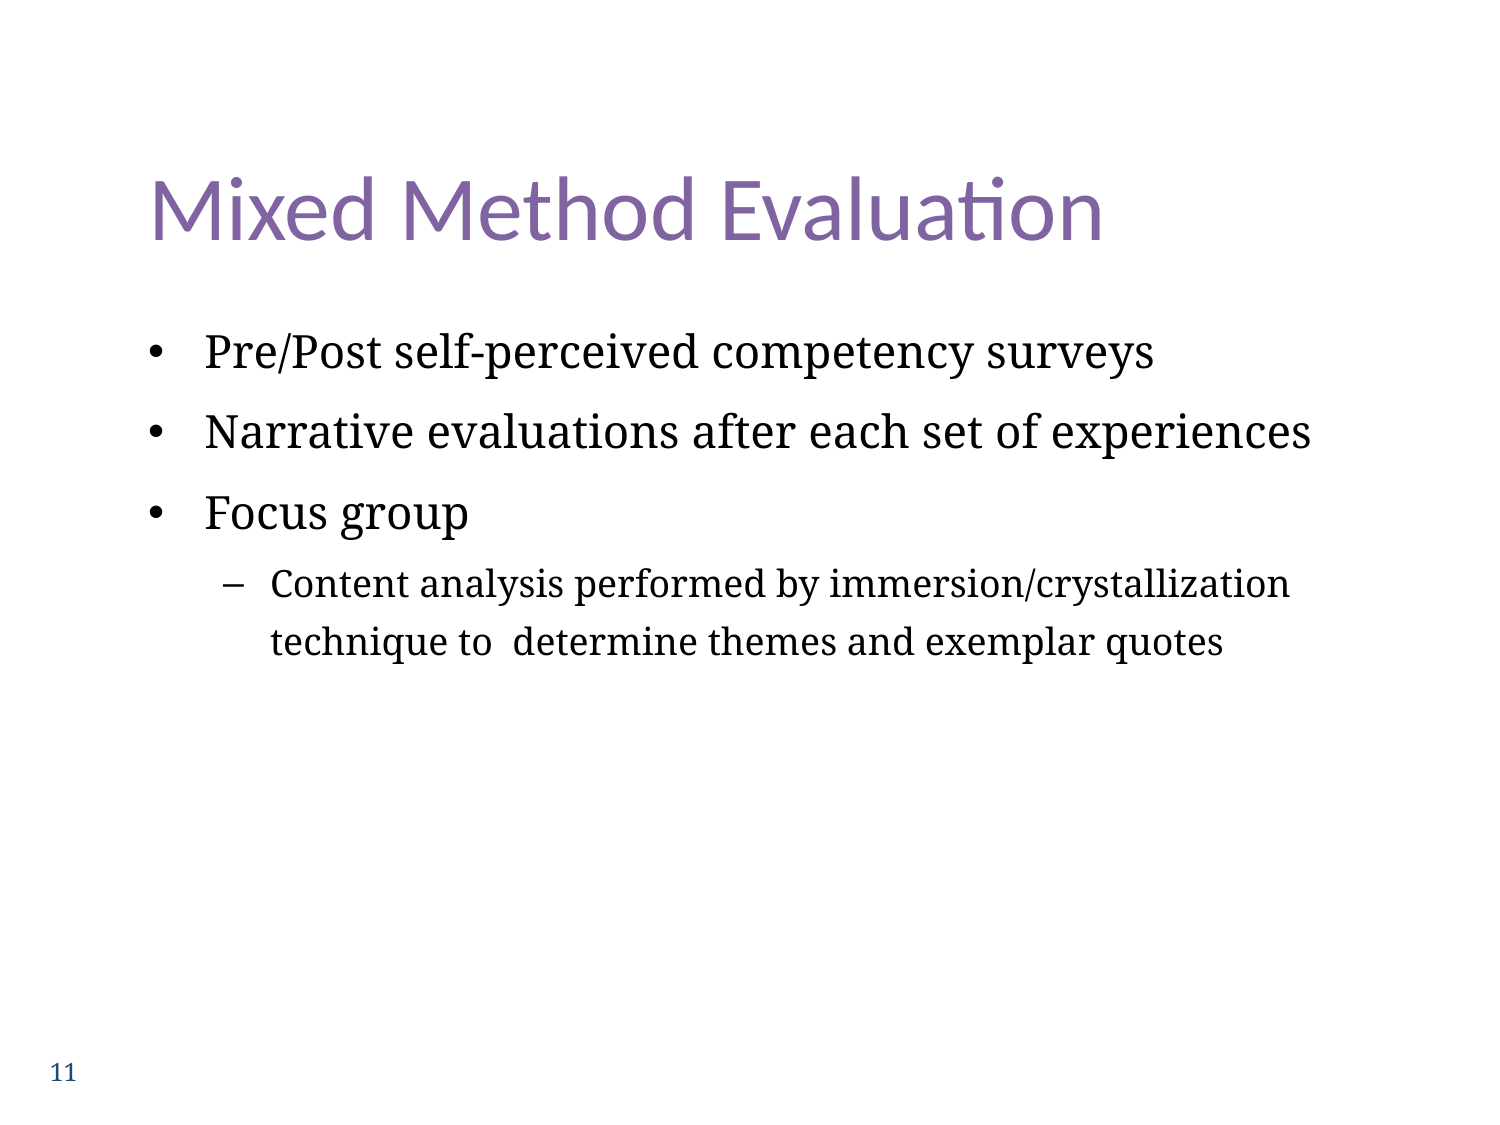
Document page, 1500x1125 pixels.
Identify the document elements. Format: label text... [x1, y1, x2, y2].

list Pre/Post self-perceived competency surveys Narrative evaluations after each set of experiences Focus group Content analysis performed by immersion/crystallization technique to determine themes and exemplar quotes [133, 299, 1369, 1034]
title Mixed Method Evaluation [133, 109, 1369, 298]
